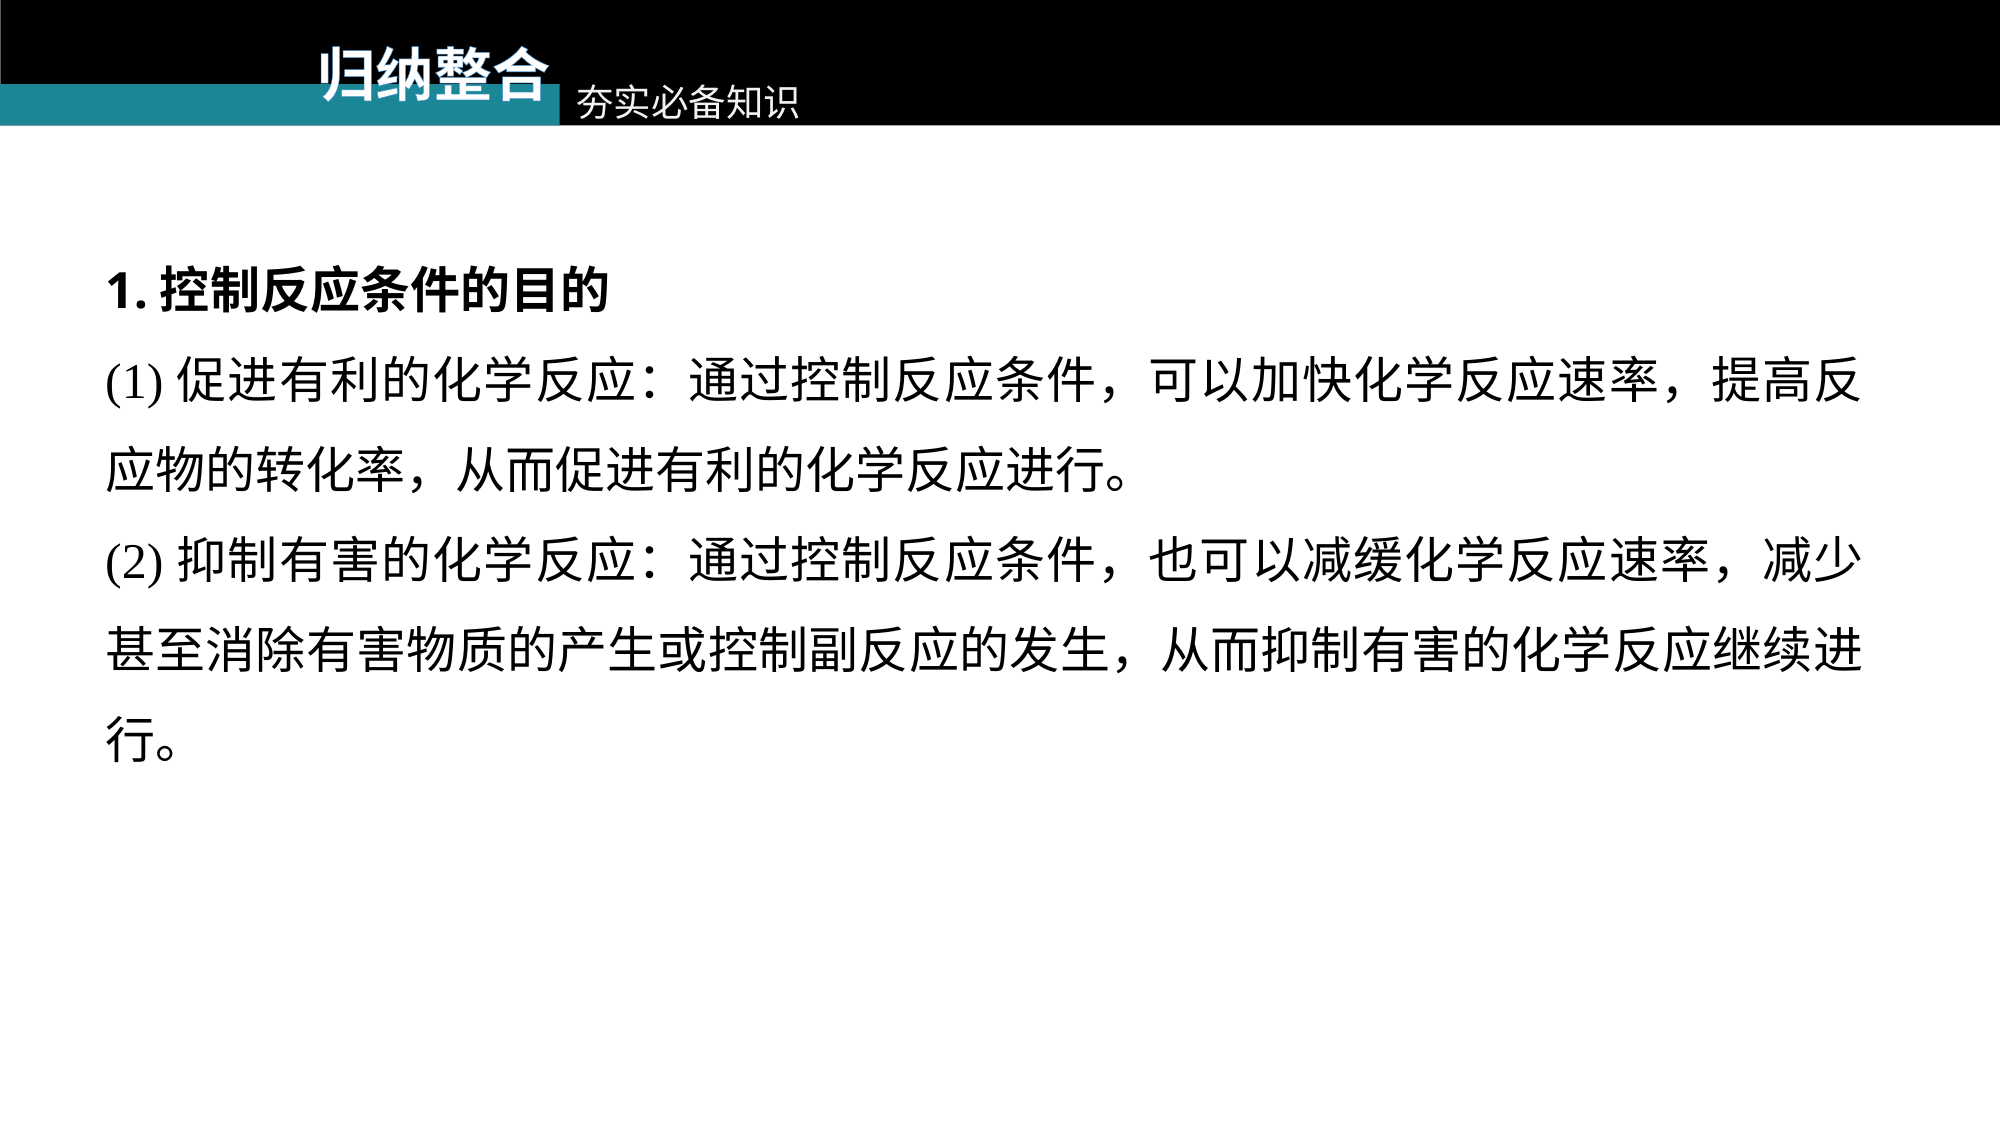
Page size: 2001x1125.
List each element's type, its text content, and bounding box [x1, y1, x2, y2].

text_box 归纳整合 [302, 30, 566, 115]
text_box [0, 0, 2000, 126]
text_box 夯实必备知识 [561, 71, 817, 132]
text_box [0, 83, 561, 126]
text_box 1.控制反应条件的目的 (1)促进有利的化学反应：通过控制反应条件，可以加快化学反应速率，提高反应物的转化率，从而促进有利的化学反应进行。 (2)抑制有害的化学反应：通过控制反应条件，也可以减缓化学反应速率，减少甚至消除有害物质的产生或控制副反应的发生，从而抑制有害的化学反应继续进行。 [90, 220, 1880, 776]
